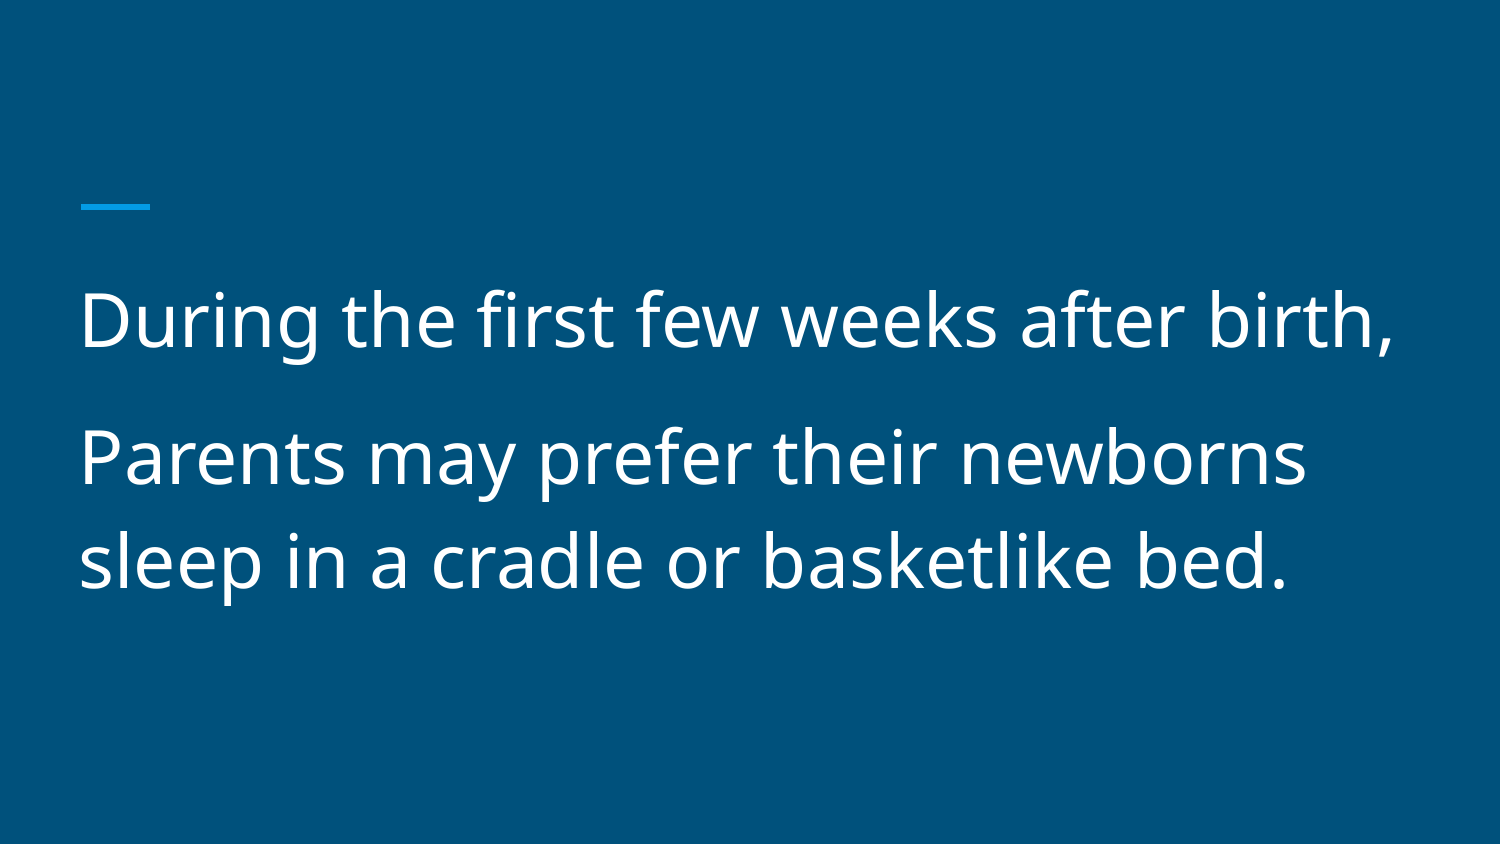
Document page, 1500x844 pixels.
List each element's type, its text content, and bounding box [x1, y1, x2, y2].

list During the first few weeks after birth, Parents may prefer their newborns sleep in a cradle or basketlike bed. [63, 244, 1437, 750]
